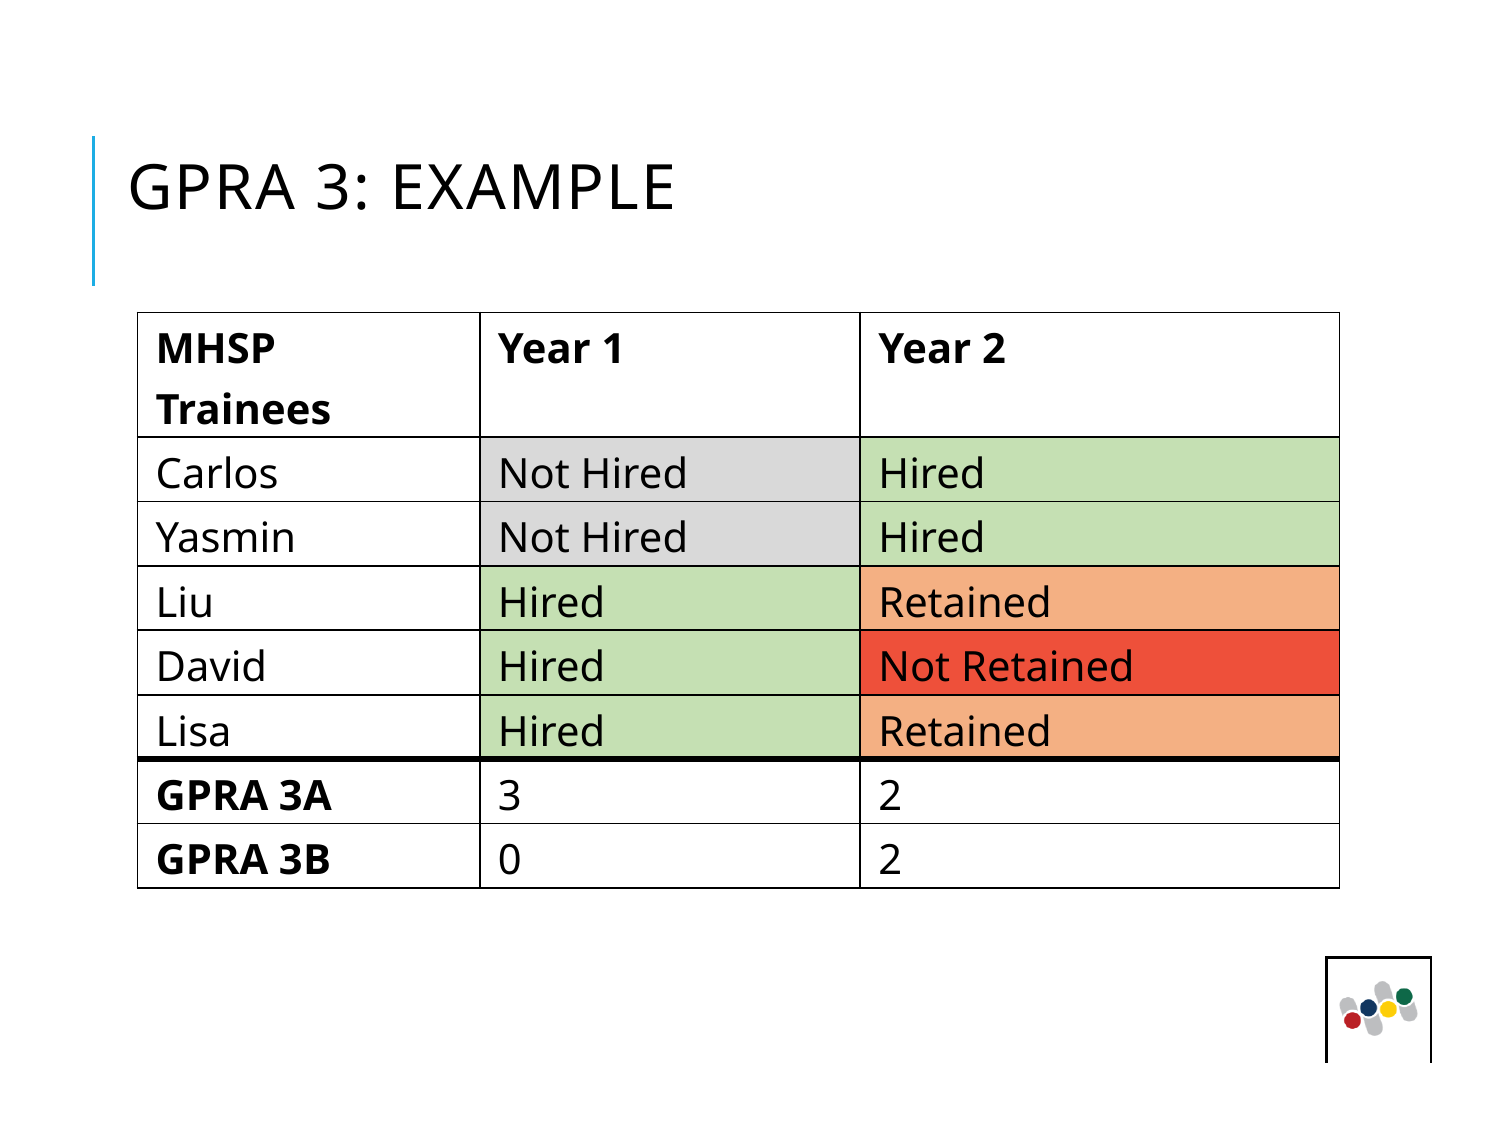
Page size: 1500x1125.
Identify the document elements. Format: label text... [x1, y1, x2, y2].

table_cell Retained [861, 696, 1339, 756]
table_cell Hired [861, 438, 1339, 501]
table_cell Retained [861, 567, 1339, 629]
table_cell Yasmin [138, 502, 479, 565]
table_cell David [138, 631, 479, 694]
table_cell Liu [138, 567, 479, 629]
table_cell GPRA 3B [138, 824, 479, 887]
table_cell Hired [481, 631, 859, 694]
table_cell 2 [861, 824, 1339, 887]
table_cell Lisa [138, 696, 479, 756]
table_cell Not Retained [861, 631, 1339, 694]
picture [1324, 956, 1432, 1063]
table_cell Hired [861, 502, 1339, 565]
table_header Year 1 [481, 313, 859, 436]
table_cell 0 [481, 824, 859, 887]
table_cell Carlos [138, 438, 479, 501]
table_cell 2 [861, 762, 1339, 823]
table_header Year 2 [861, 313, 1339, 436]
table_header MHSP Trainees [138, 313, 479, 436]
table_cell Not Hired [481, 438, 859, 501]
table_cell 3 [481, 762, 859, 823]
table_cell Hired [481, 696, 859, 756]
title GPRA 3: Example [112, 137, 1349, 246]
table_cell Hired [481, 567, 859, 629]
table_cell GPRA 3A [138, 762, 479, 823]
table_cell Not Hired [481, 502, 859, 565]
